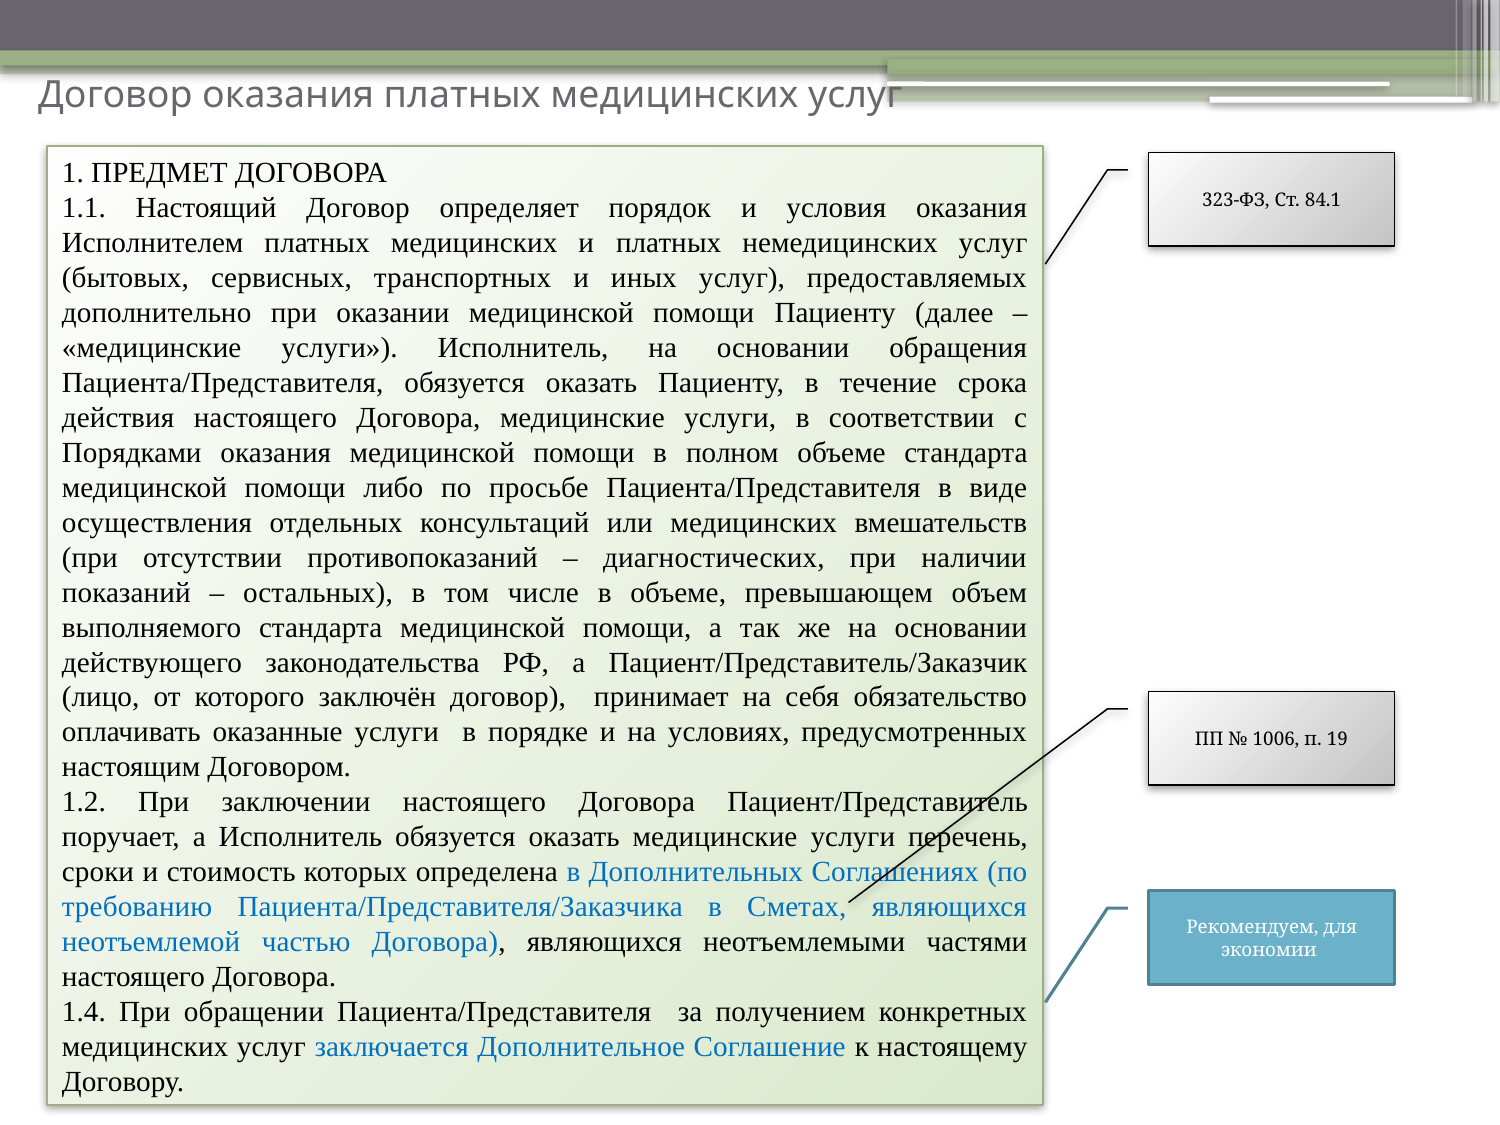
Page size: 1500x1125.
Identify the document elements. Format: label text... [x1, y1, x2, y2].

text_box 323-ФЗ, Ст. 84.1 [1148, 152, 1395, 247]
title Договор оказания платных медицинских услуг [23, 45, 1425, 141]
text_box 323-ФЗ, Ст. 84.1 [1044, 169, 1128, 265]
text_box ПП № 1006, п. 19 [848, 708, 1128, 904]
text_box Рекомендуем, для экономии [1044, 906, 1128, 1004]
text_box Рекомендуем, для экономии [1147, 889, 1396, 986]
text_box ПП № 1006, п. 19 [1148, 691, 1395, 786]
list 1. ПРЕДМЕТ ДОГОВОРА 1.1. Настоящий Договор определяет порядок и условия оказания Исполнителем платных медицинских и платных немедицинских услуг (бытовых, сервисных, транспортных и иных услуг), предоставляемых дополнительно при оказании медицинской помощи Пациенту (далее – «медицинские услуги»). Исполнитель, на основании обращения Пациента/Представителя, обязуется оказать Пациенту, в течение срока действия настоящего Договора, медицинские услуги, в соответствии с Порядками оказания медицинской помощи в полном объеме стандарта медицинской помощи либо по просьбе Пациента/Представителя в виде осуществления отдельных консультаций или медицинских вмешательств (при отсутствии противопоказаний – диагностических, при наличии показаний – остальных), в том числе в объеме, превышающем объем выполняемого стандарта медицинской помощи, а так же на основании действующего законодательства РФ, а Пациент/Представитель/Заказчик (лицо, от которого заключён договор), принимает на себя обязательство оплачивать оказанные услуги в порядке и на условиях, предусмотренных настоящим Договором. 1.2. При заключении настоящего Договора Пациент/Представитель поручает, а Исполнитель обязуется оказать медицинские услуги перечень, сроки и стоимость которых определена в Дополнительных Соглашениях (по требованию Пациента/Представителя/Заказчика в Сметах, являющихся неотъемлемой частью Договора), являющихся неотъемлемыми частями настоящего Договора. 1.4. При обращении Пациента/Представителя за получением конкретных медицинских услуг заключается Дополнительное Соглашение к настоящему Договору. [46, 145, 1044, 1106]
